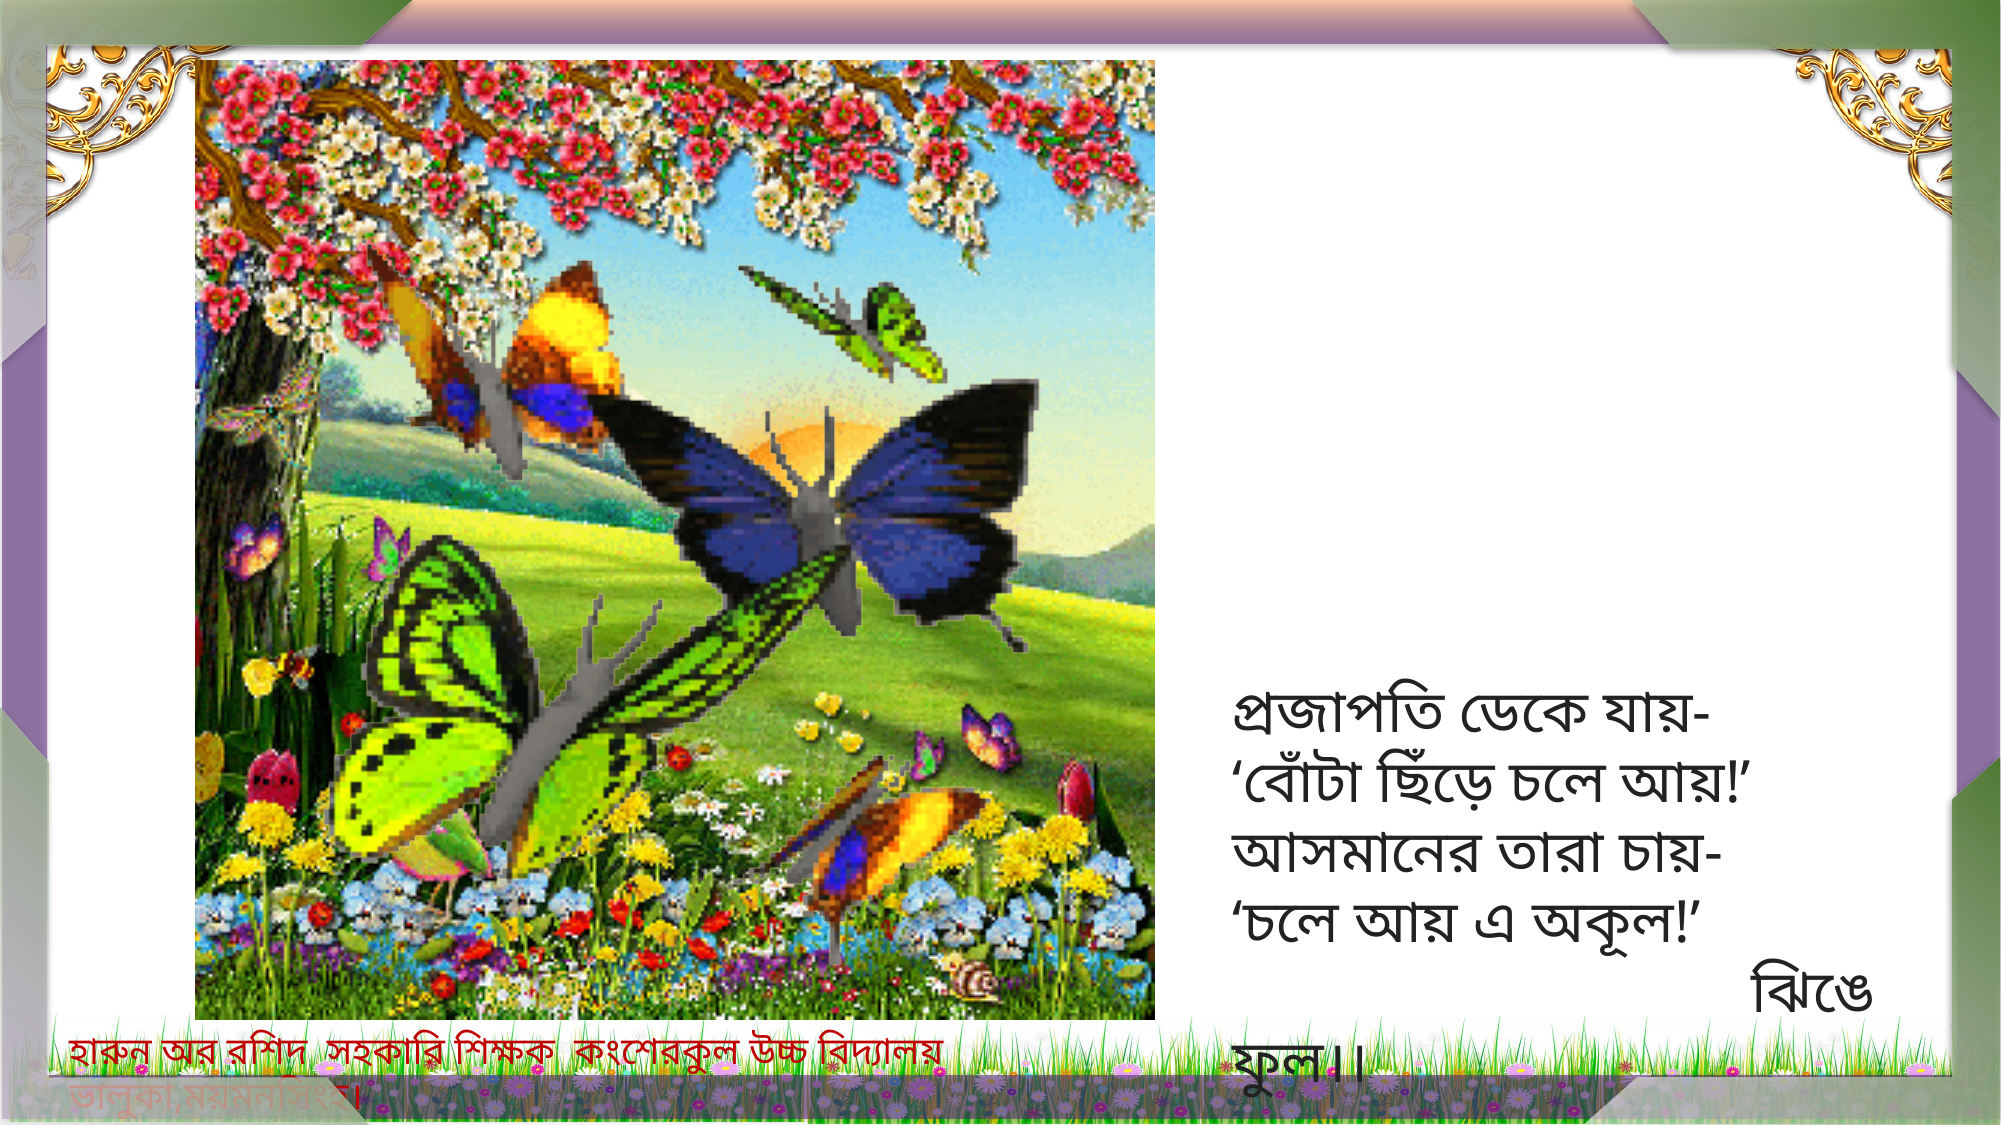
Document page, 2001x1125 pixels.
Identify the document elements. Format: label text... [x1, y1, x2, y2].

picture [793, 1048, 803, 1060]
text_box প্রজাপতি ডেকে যায়- ‘বোঁটা ছিঁড়ে চলে আয়!’ আসমানের তারা চায়- ‘চলে আয় এ অকূল!’ ঝিঙে ফুল।। [1218, 666, 1963, 1102]
picture [782, 1048, 791, 1057]
picture [1710, 49, 1952, 280]
picture [365, 1119, 805, 1123]
picture [794, 1043, 805, 1049]
picture [806, 1119, 1589, 1125]
picture [48, 46, 1218, 1075]
